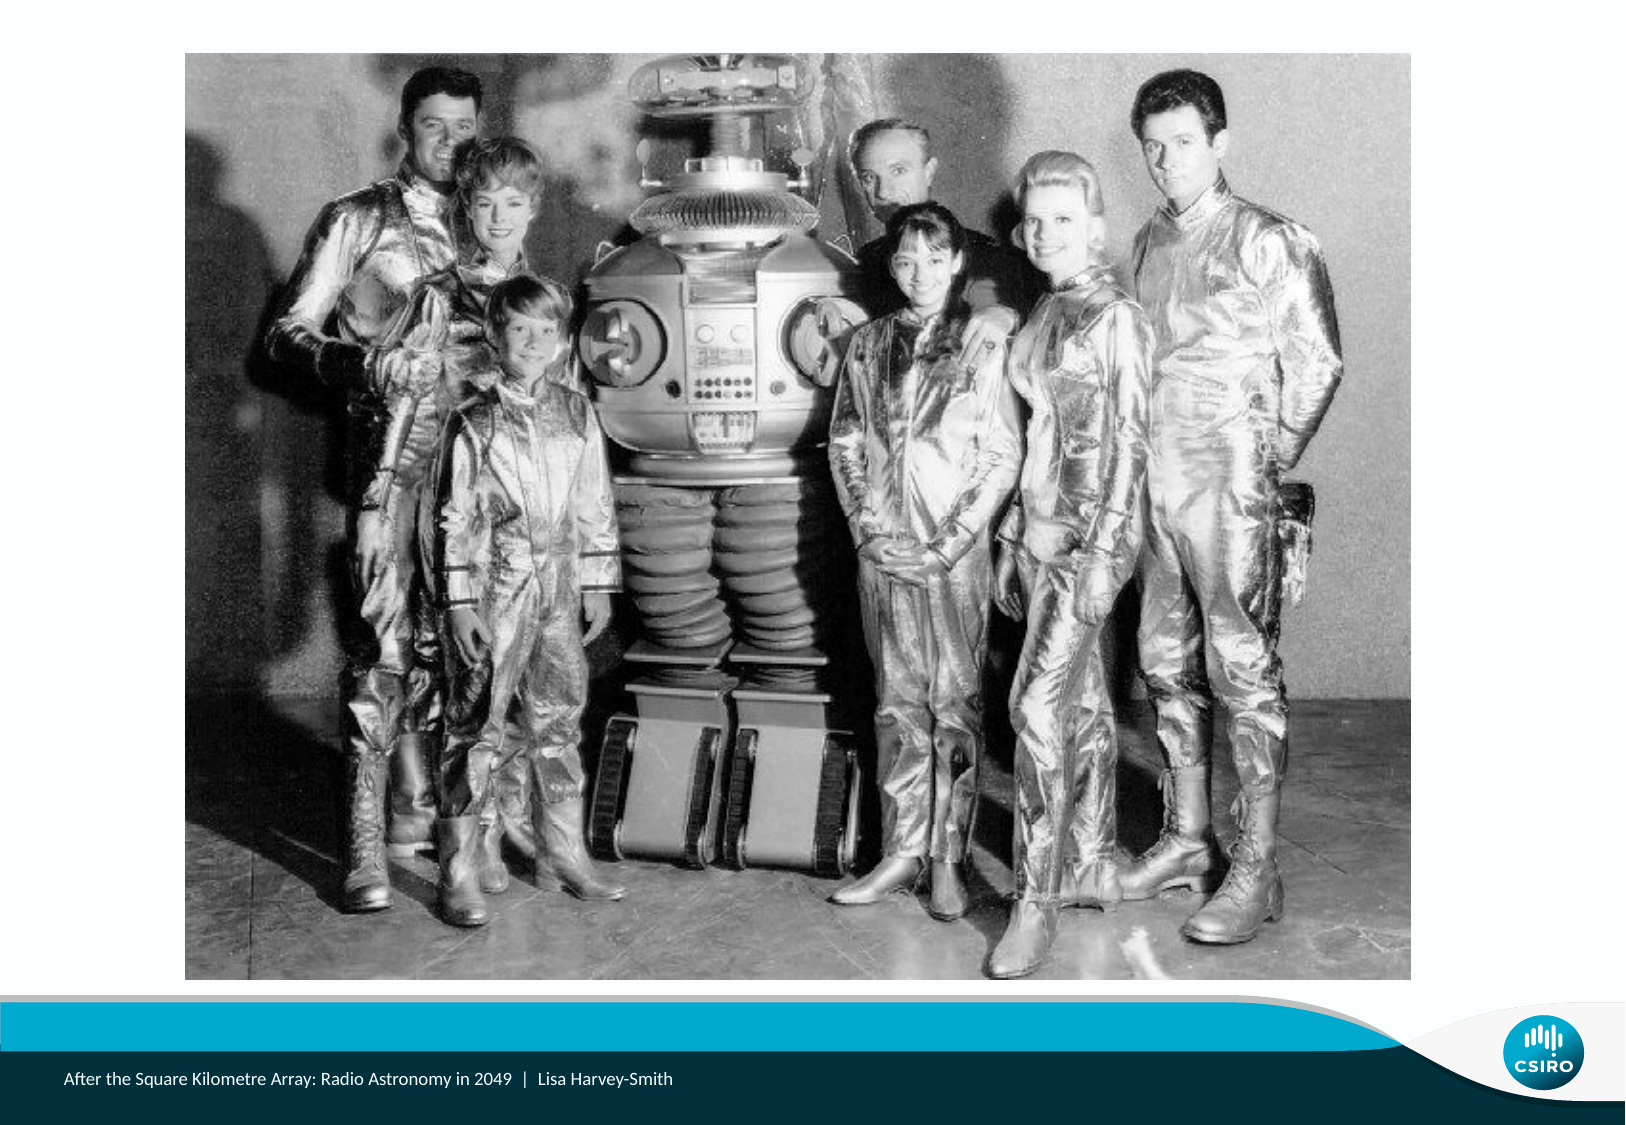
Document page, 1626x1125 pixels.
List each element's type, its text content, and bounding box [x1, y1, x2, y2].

picture [185, 52, 1411, 980]
footer After the Square Kilometre Array: Radio Astronomy in 2049 | Lisa Harvey-Smith [64, 1069, 1152, 1087]
